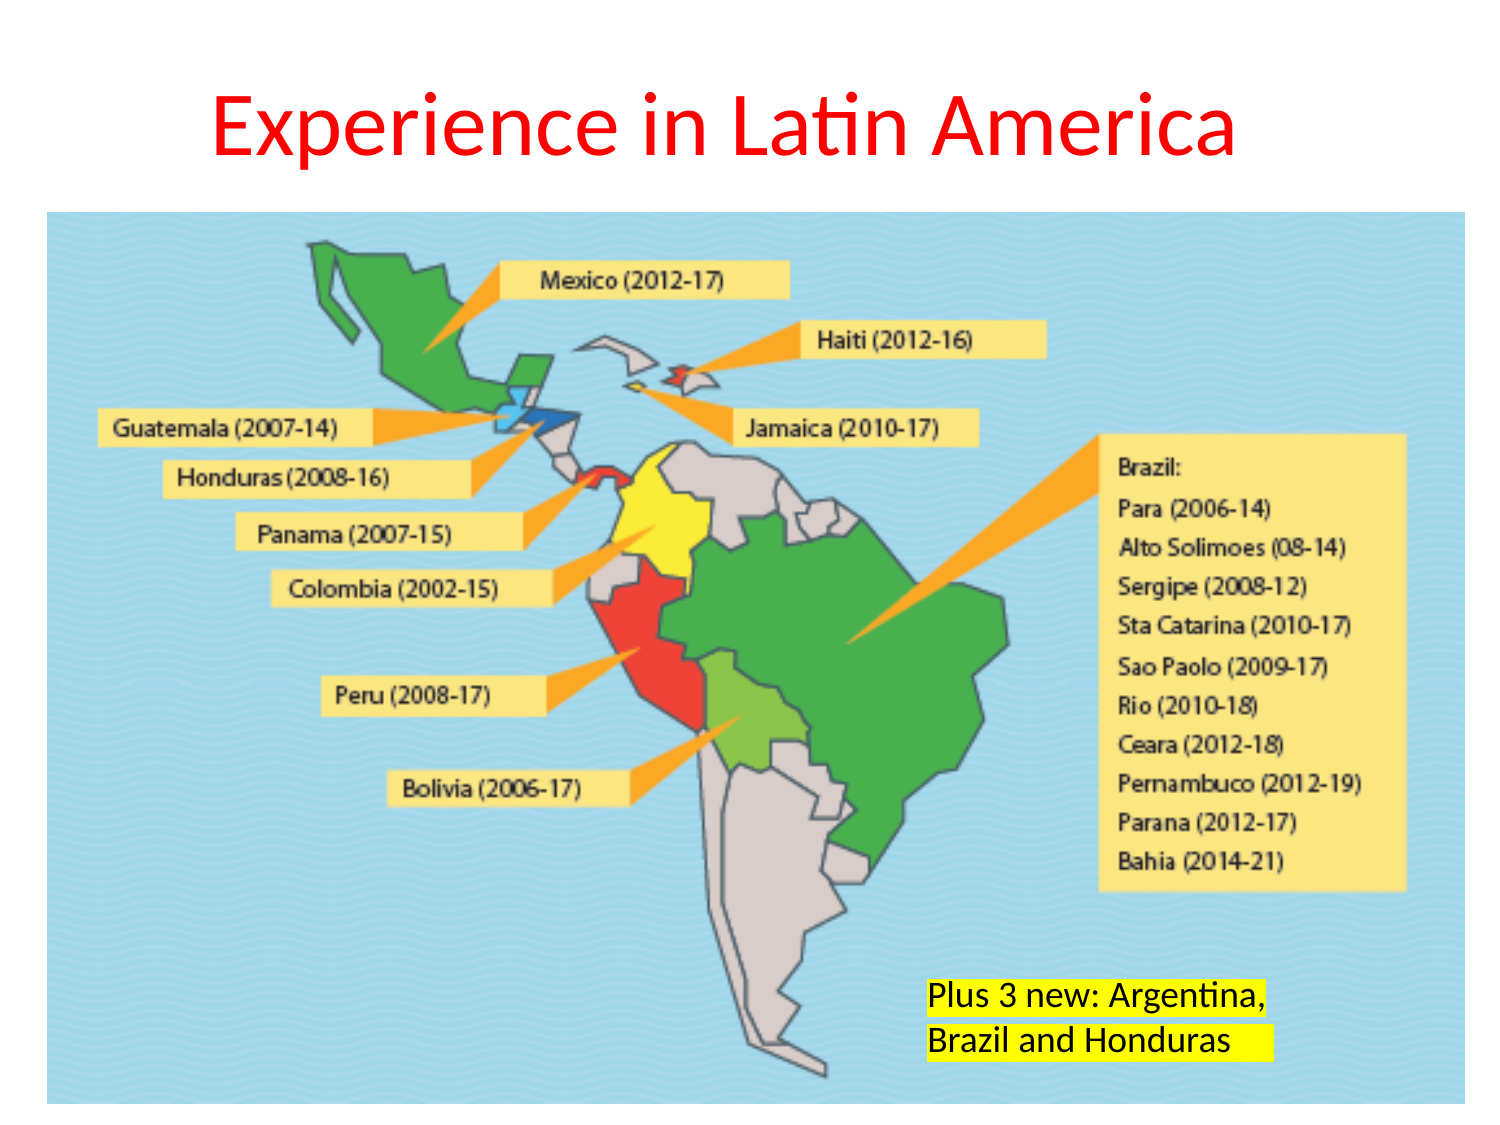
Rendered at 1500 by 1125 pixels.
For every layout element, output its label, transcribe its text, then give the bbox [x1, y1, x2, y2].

title Experience in Latin America [50, 24, 1400, 210]
picture [47, 212, 1465, 1104]
